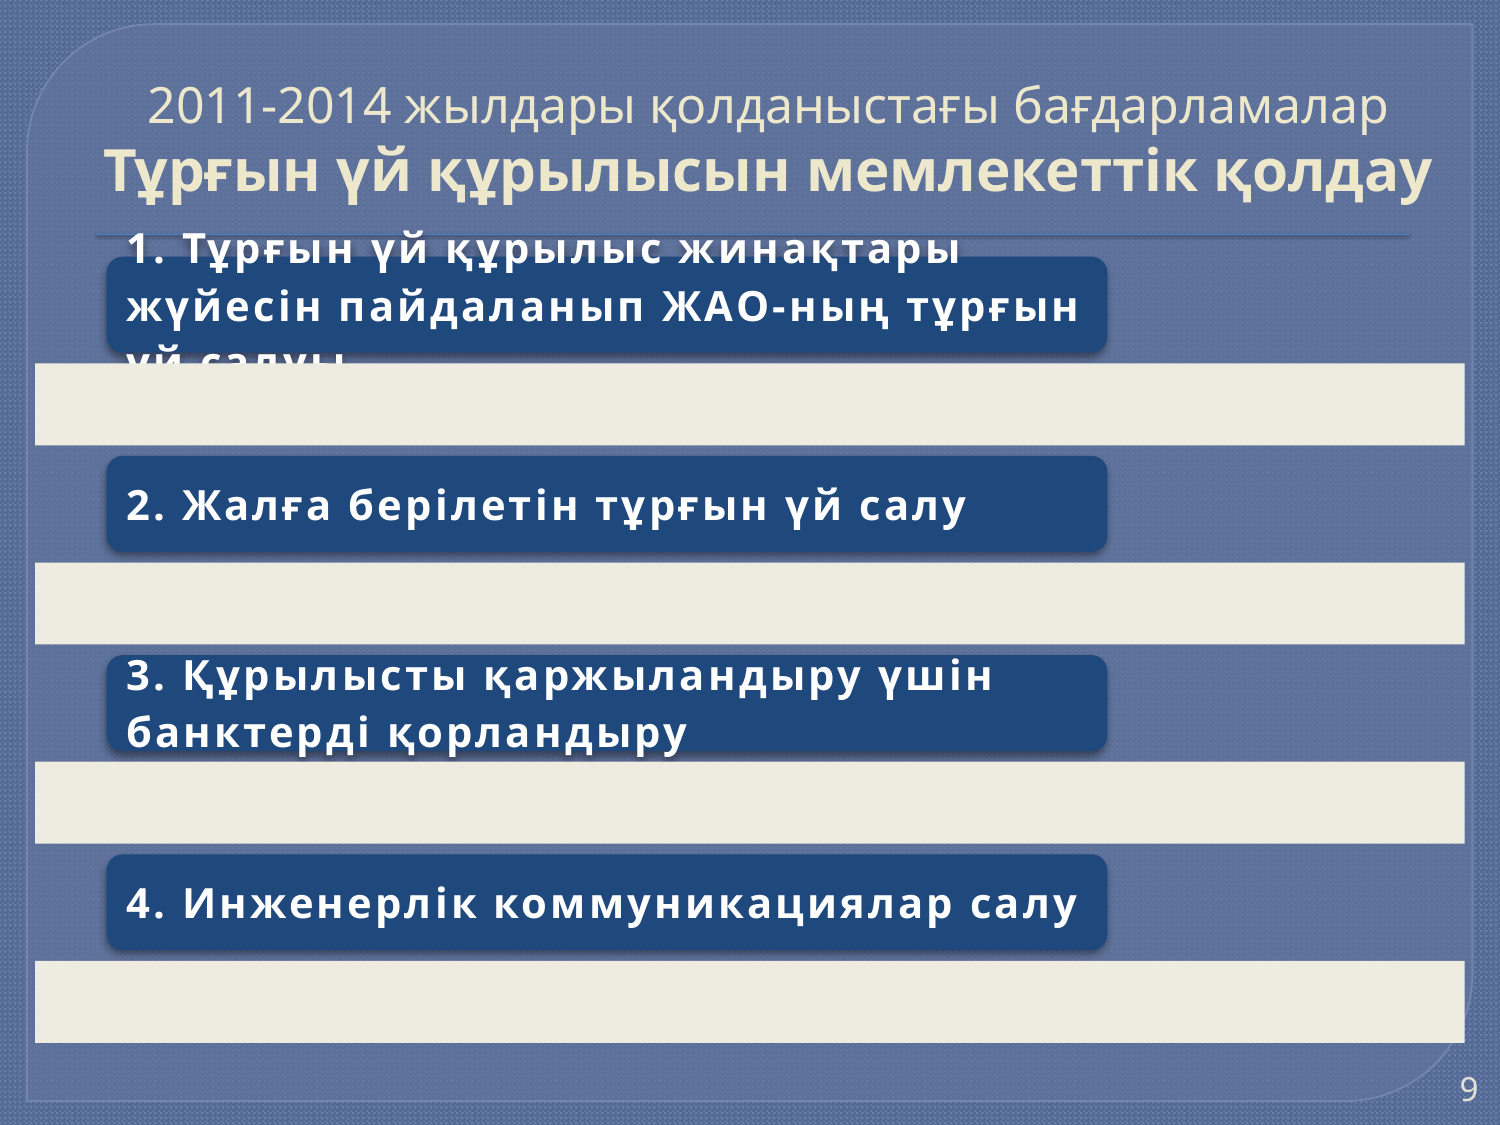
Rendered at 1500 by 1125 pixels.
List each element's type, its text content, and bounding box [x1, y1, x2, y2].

slide_number 9 [1417, 1068, 1494, 1114]
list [34, 245, 1466, 1044]
title 2011-2014 жылдары қолданыстағы бағдарламалар Тұрғын үй құрылысын мемлекеттік қолдау [75, 23, 1454, 211]
